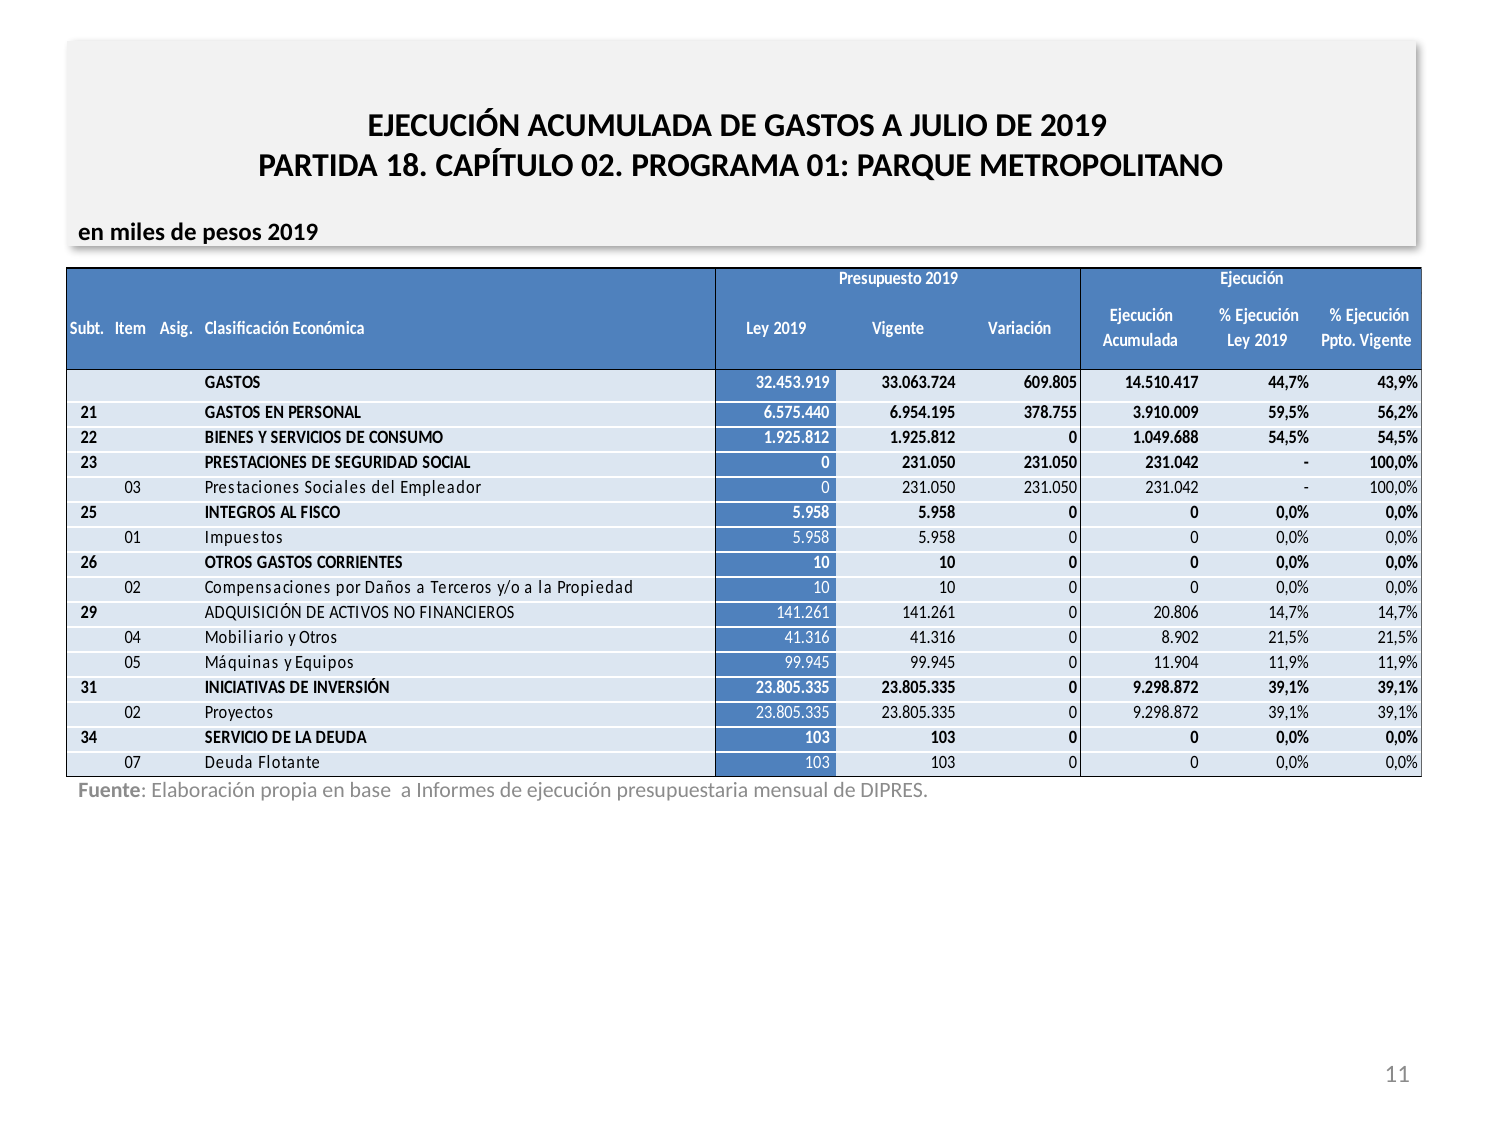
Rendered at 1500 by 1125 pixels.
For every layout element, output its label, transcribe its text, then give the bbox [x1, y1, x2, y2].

slide_number 11 [1074, 1042, 1425, 1103]
picture [65, 266, 1423, 779]
footer Fuente: Elaboración propia en base a Informes de ejecución presupuestaria mensual de DIPRES. [63, 785, 1411, 811]
title EJECUCIÓN ACUMULADA DE GASTOS A JULIO DE 2019 PARTIDA 18. CAPÍTULO 02. PROGRAMA 01: PARQUE METROPOLITANO [67, 41, 1415, 246]
text_box en miles de pesos 2019 [63, 208, 1414, 267]
